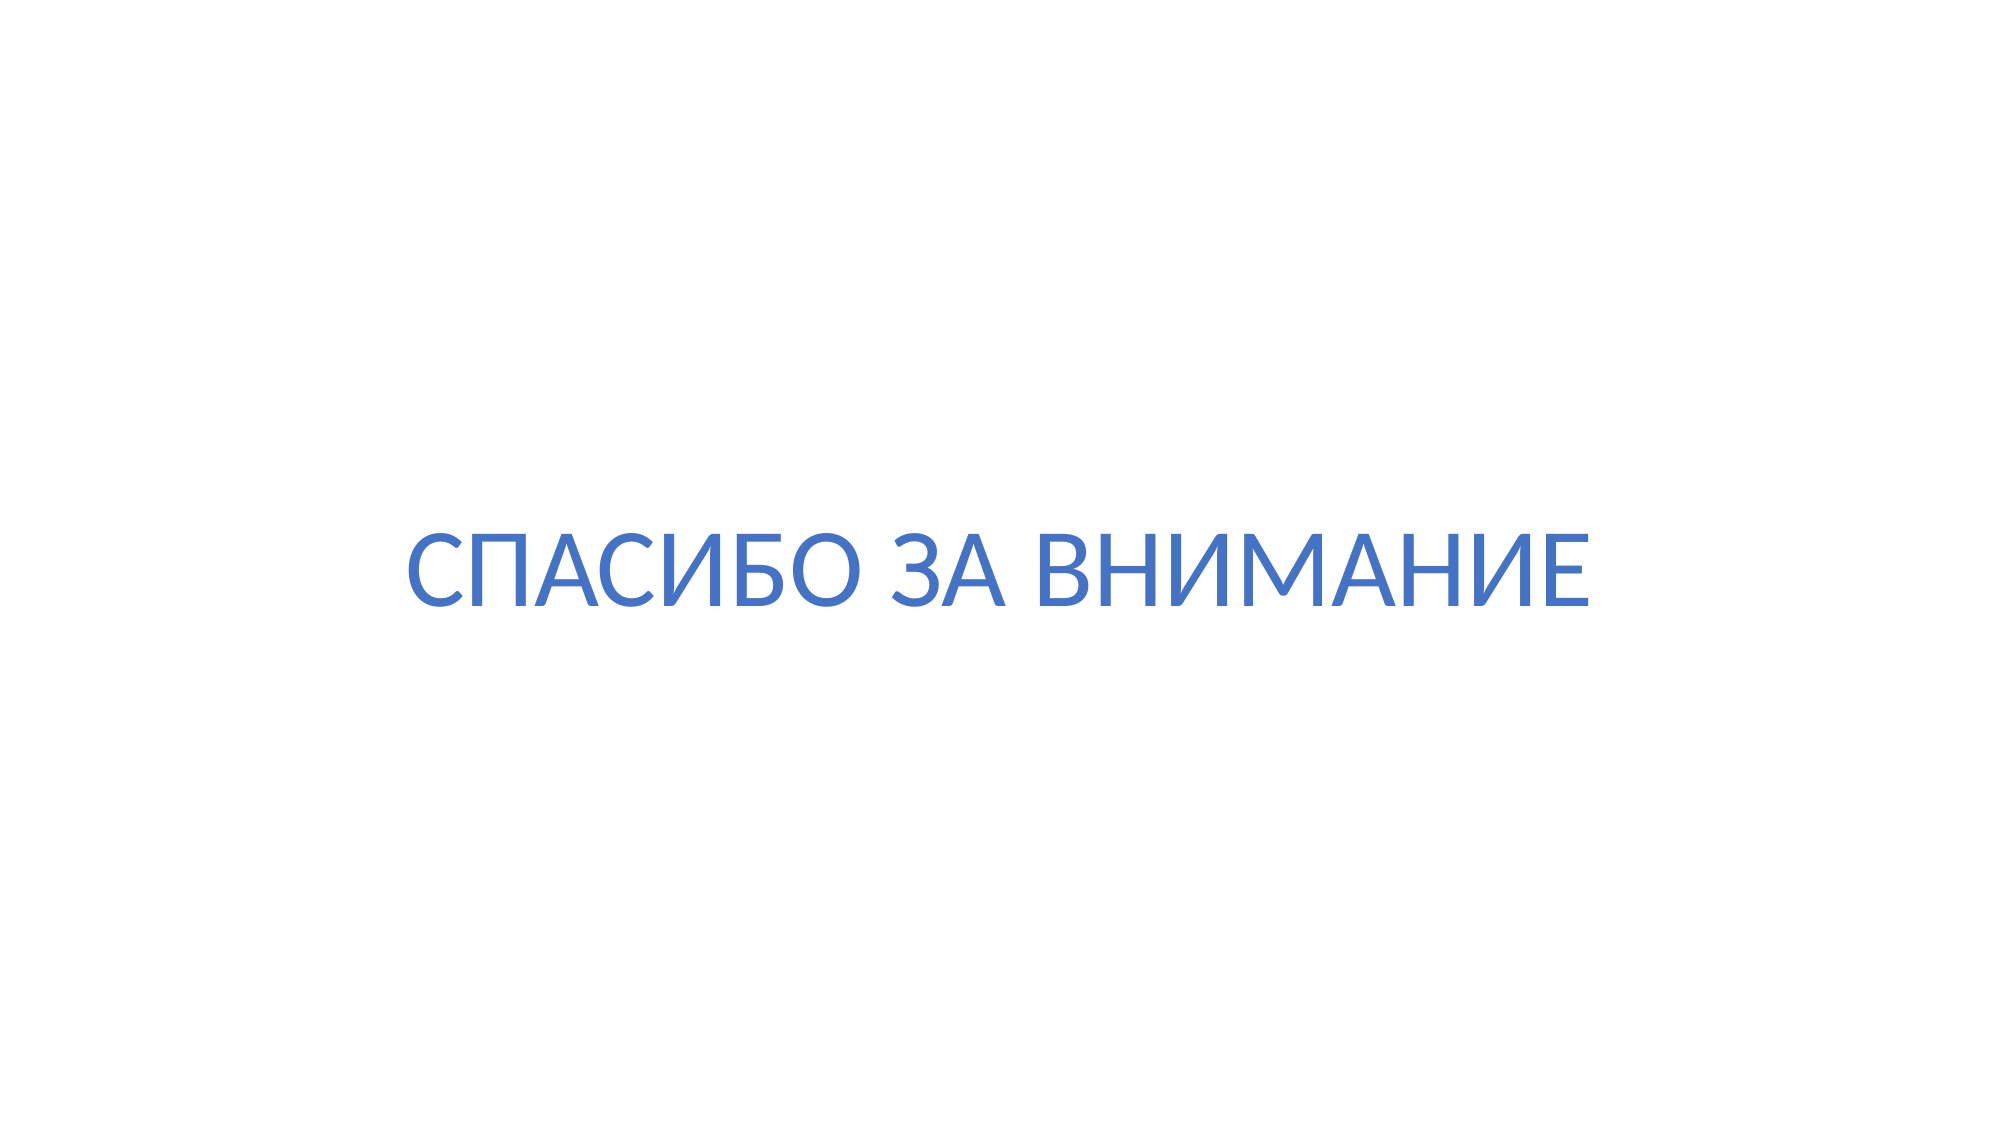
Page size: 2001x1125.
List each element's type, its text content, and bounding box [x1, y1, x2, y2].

text_box СПАСИБО ЗА ВНИМАНИЕ [389, 486, 1610, 637]
